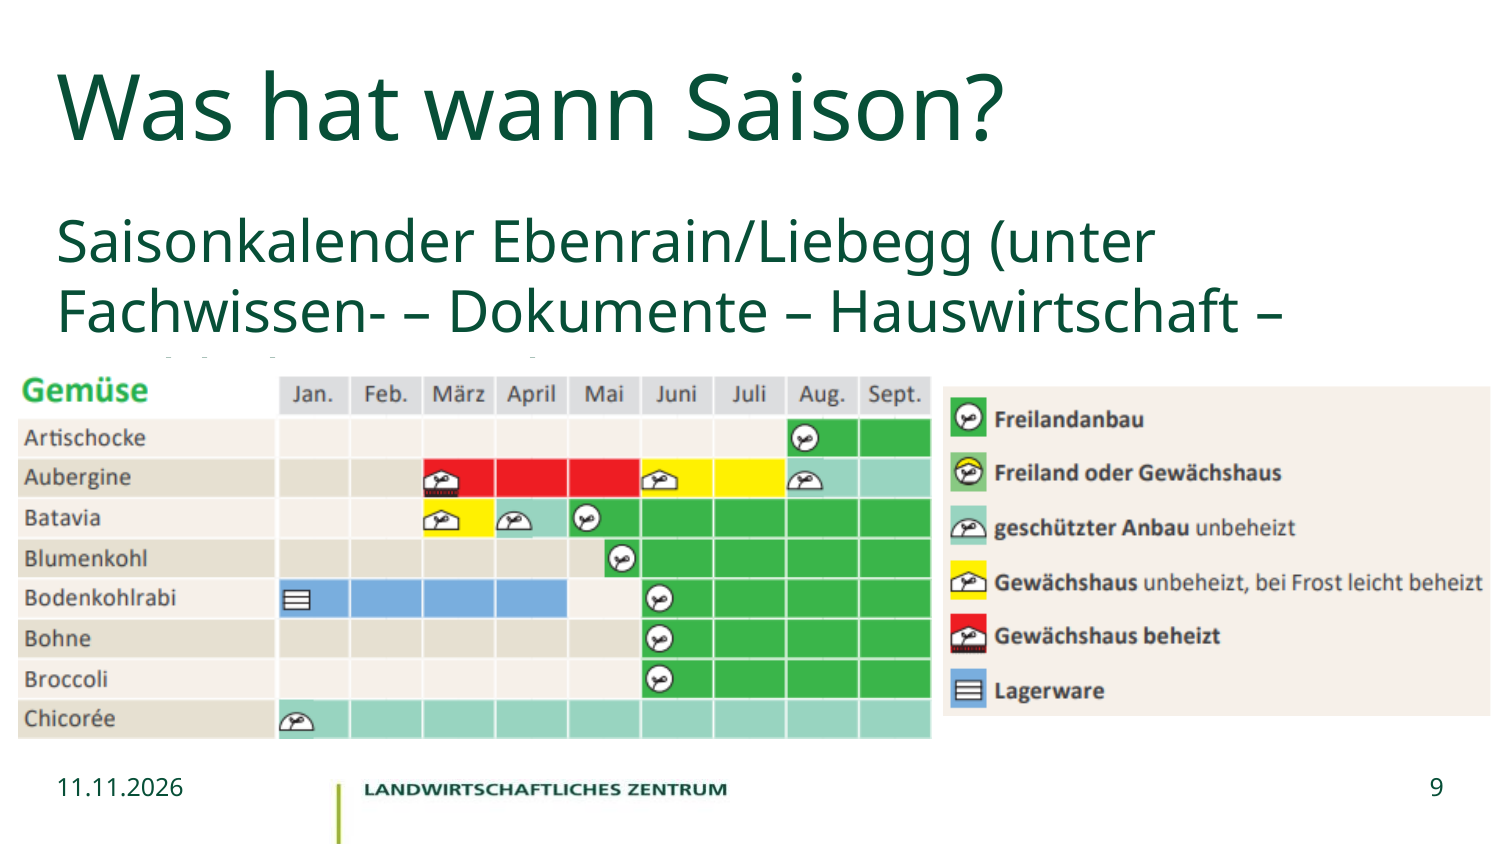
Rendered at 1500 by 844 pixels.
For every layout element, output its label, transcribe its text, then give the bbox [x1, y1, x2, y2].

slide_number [41, 771, 278, 844]
title Was hat wann Saison? [41, 33, 1459, 175]
list Saisonkalender Ebenrain/Liebegg (unter Fachwissen- – Dokumente – Hauswirtschaft – Nachhaltige Ernährung) [41, 196, 1459, 754]
picture [943, 382, 1500, 716]
slide_number 9 [1340, 771, 1459, 844]
picture [18, 358, 932, 740]
picture [329, 779, 730, 844]
